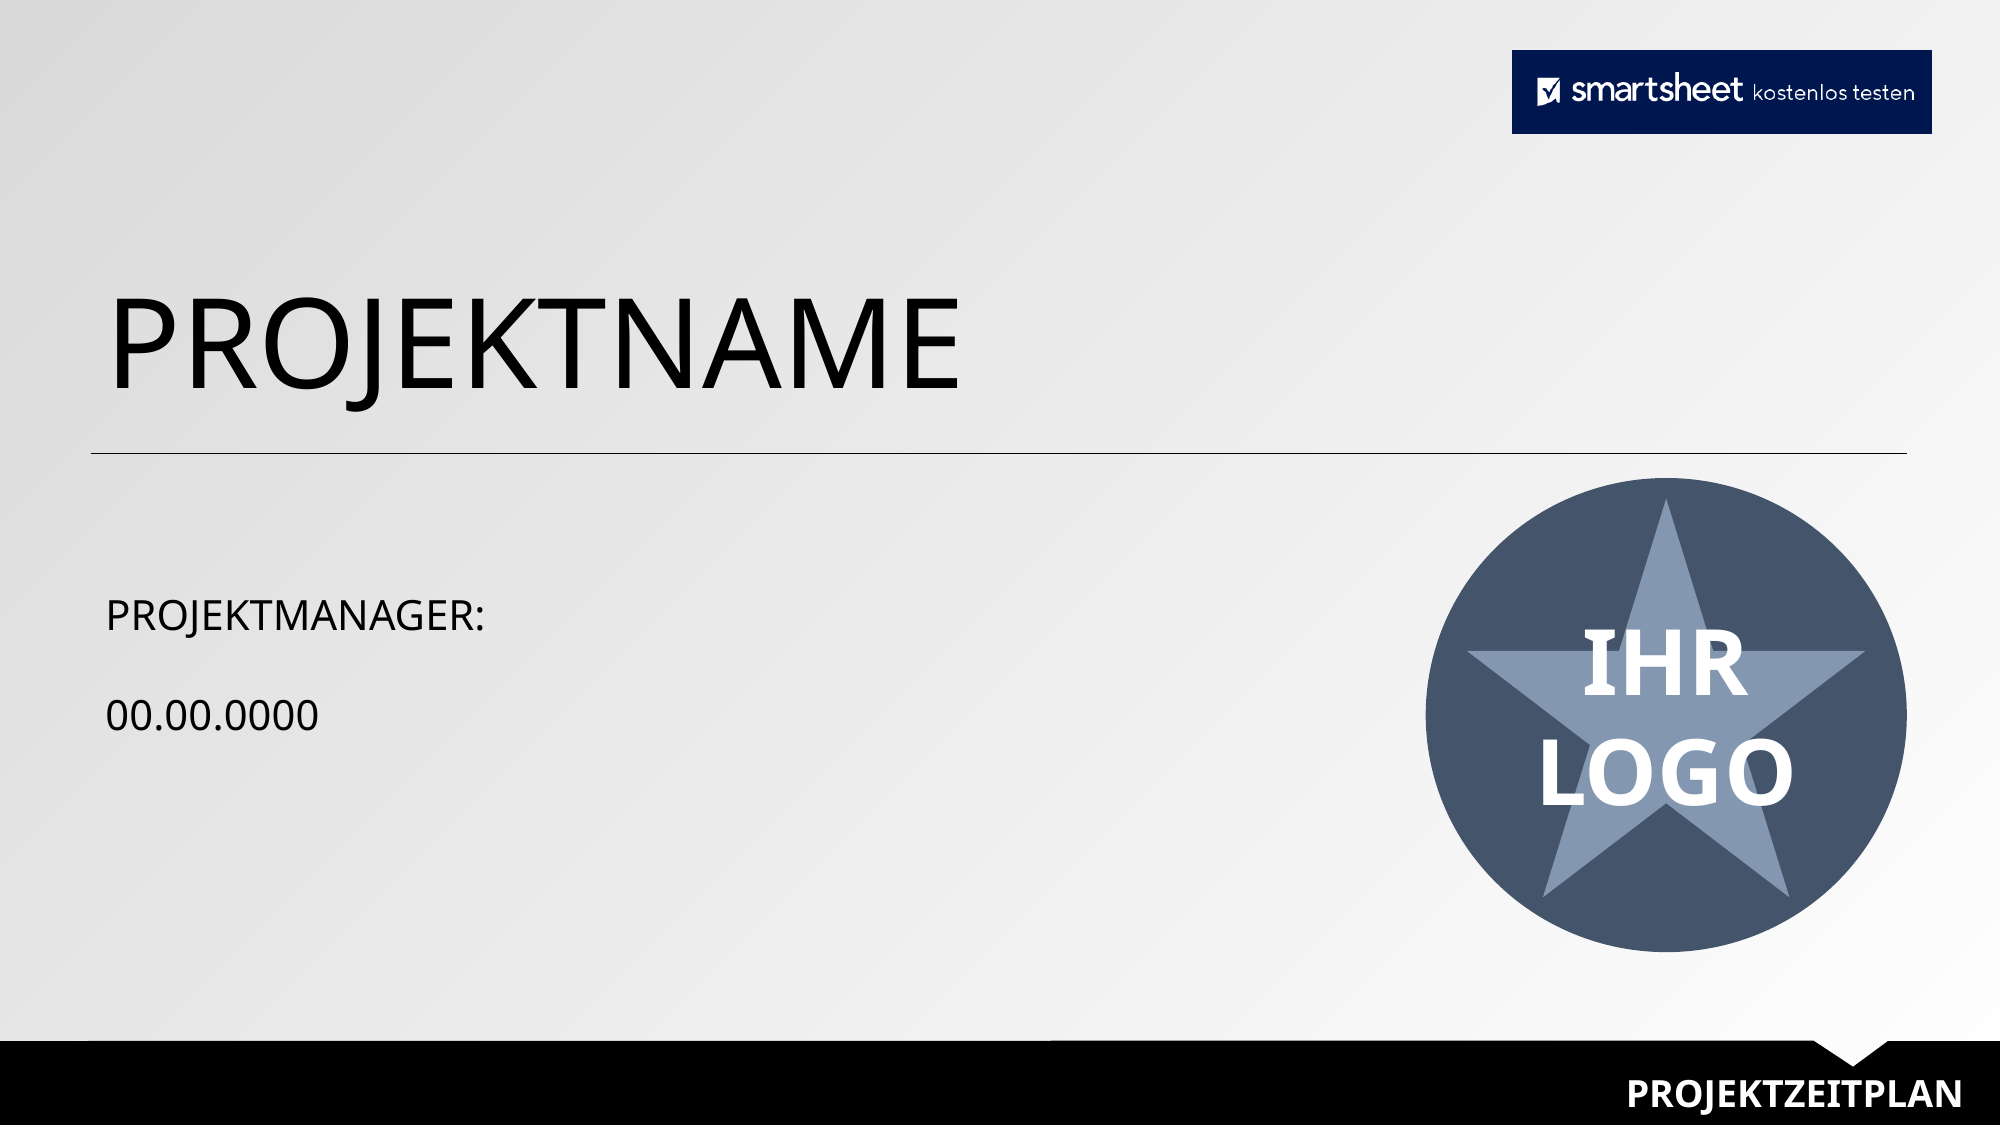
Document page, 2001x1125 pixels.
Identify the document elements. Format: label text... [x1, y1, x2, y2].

text_box PROJEKTNAME [90, 256, 1932, 422]
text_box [1425, 477, 1907, 953]
picture [1512, 50, 1932, 134]
text_box [0, 1039, 2000, 1125]
text_box PROJEKTMANAGER: 00.00.0000 [90, 581, 1380, 747]
text_box PROJEKTZEITPLAN [961, 1062, 1980, 1123]
